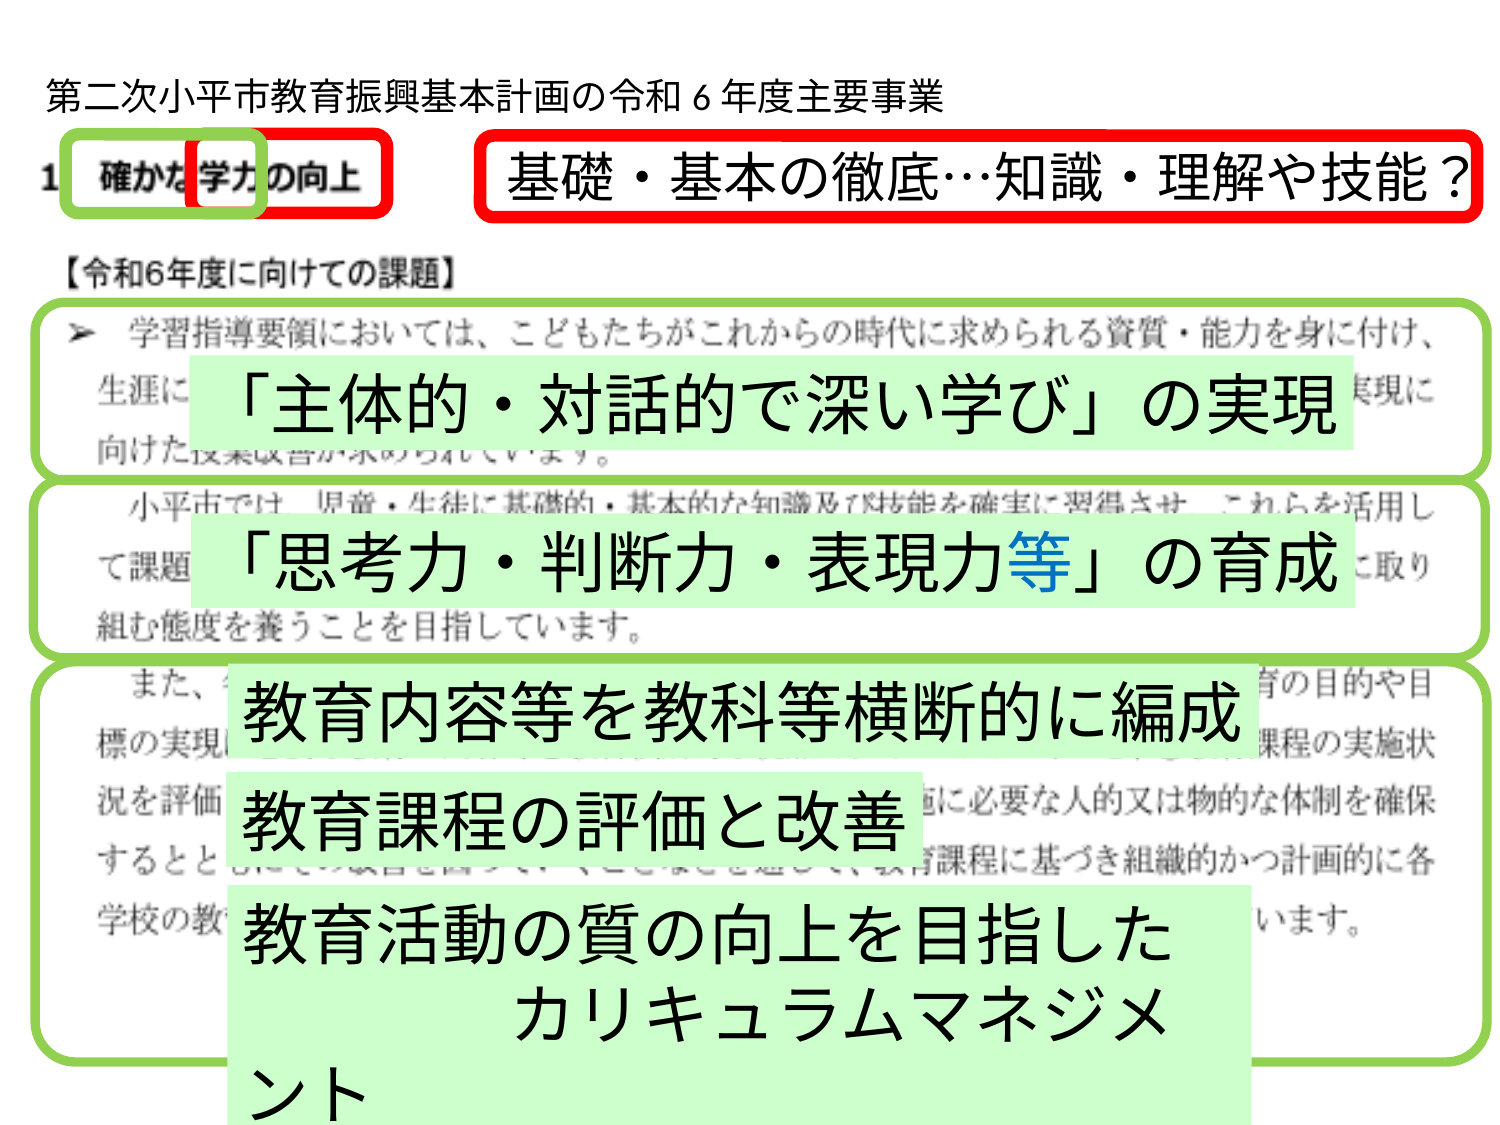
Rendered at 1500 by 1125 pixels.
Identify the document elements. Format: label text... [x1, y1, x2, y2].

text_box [480, 135, 1478, 218]
text_box [34, 952, 227, 1064]
text_box 第二次小平市教育振興基本計画の令和6年度主要事業 [30, 65, 960, 126]
text_box 教育活動の質の向上を目指した カリキュラムマネジメント [227, 952, 1252, 1125]
text_box [1252, 693, 1489, 1064]
picture [0, 126, 1487, 952]
